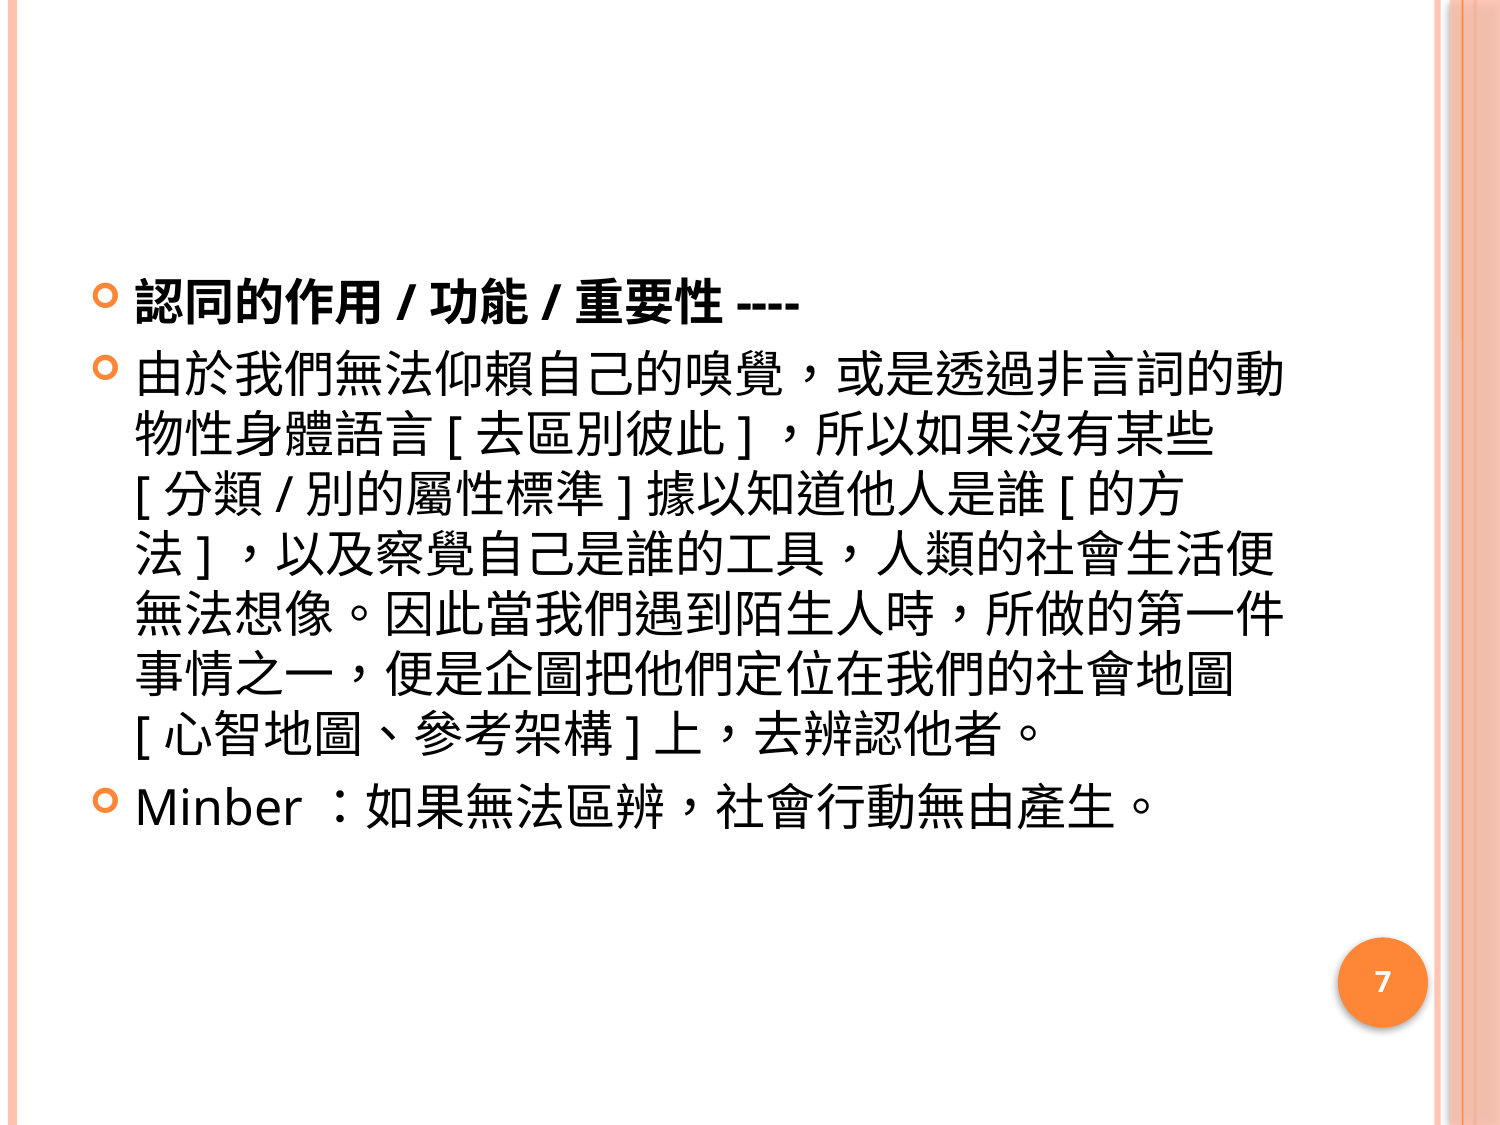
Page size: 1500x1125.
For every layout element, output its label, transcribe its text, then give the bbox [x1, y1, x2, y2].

list 認同的作用/功能/重要性---- 由於我們無法仰賴自己的嗅覺，或是透過非言詞的動物性身體語言[去區別彼此]，所以如果沒有某些[分類/別的屬性標準]據以知道他人是誰[的方法]，以及察覺自己是誰的工具，人類的社會生活便無法想像。因此當我們遇到陌生人時，所做的第一件事情之一，便是企圖把他們定位在我們的社會地圖[心智地圖、參考架構]上，去辨認他者。 Minber：如果無法區辨，社會行動無由產生。 [75, 262, 1300, 1062]
slide_number 7 [1333, 940, 1434, 1027]
